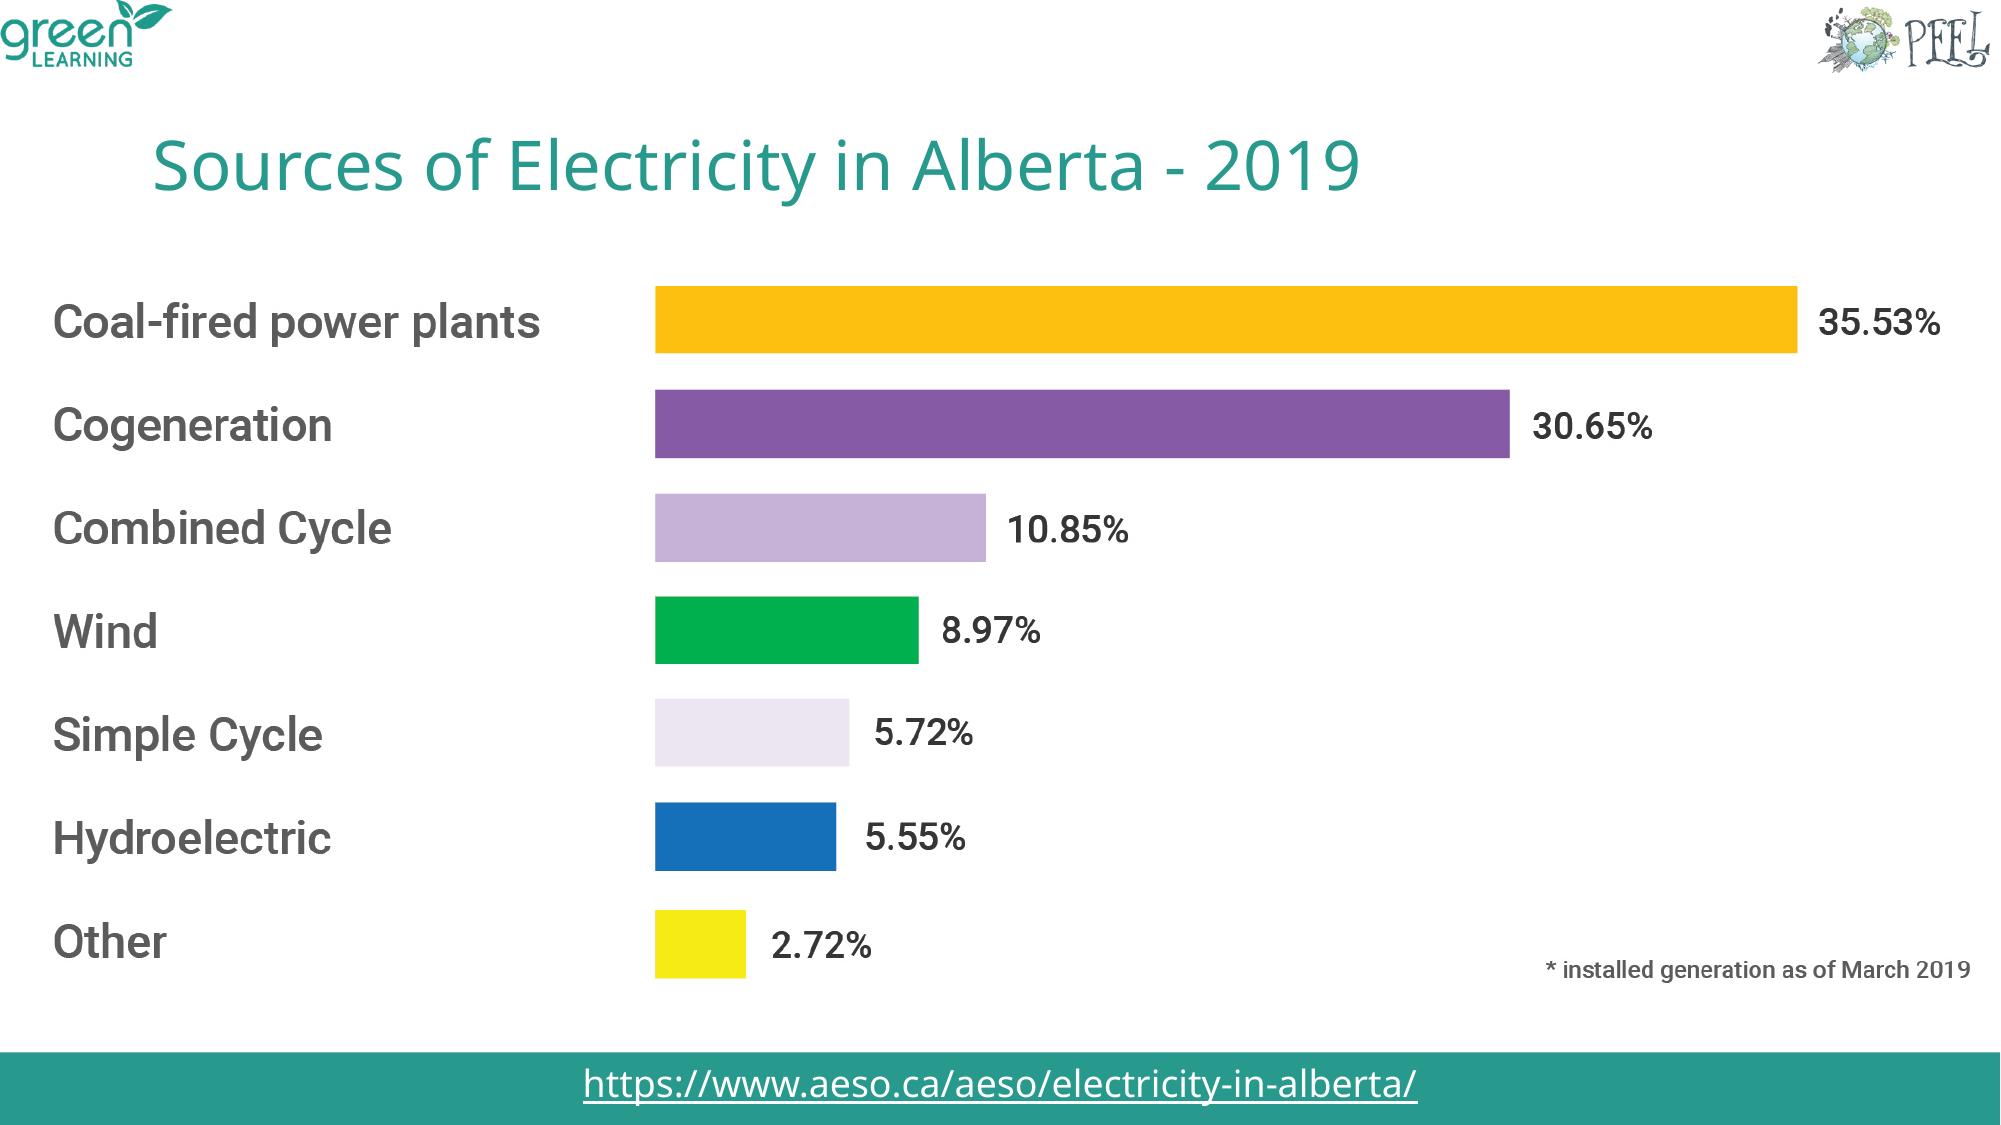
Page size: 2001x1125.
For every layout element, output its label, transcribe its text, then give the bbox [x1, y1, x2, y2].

picture [1812, 0, 2000, 80]
text_box https://www.aeso.ca/aeso/electricity-in-alberta/ [567, 1053, 1433, 1119]
picture [0, 235, 2000, 1018]
picture [0, 0, 173, 67]
title Sources of Electricity in Alberta - 2019 [137, 59, 1863, 235]
